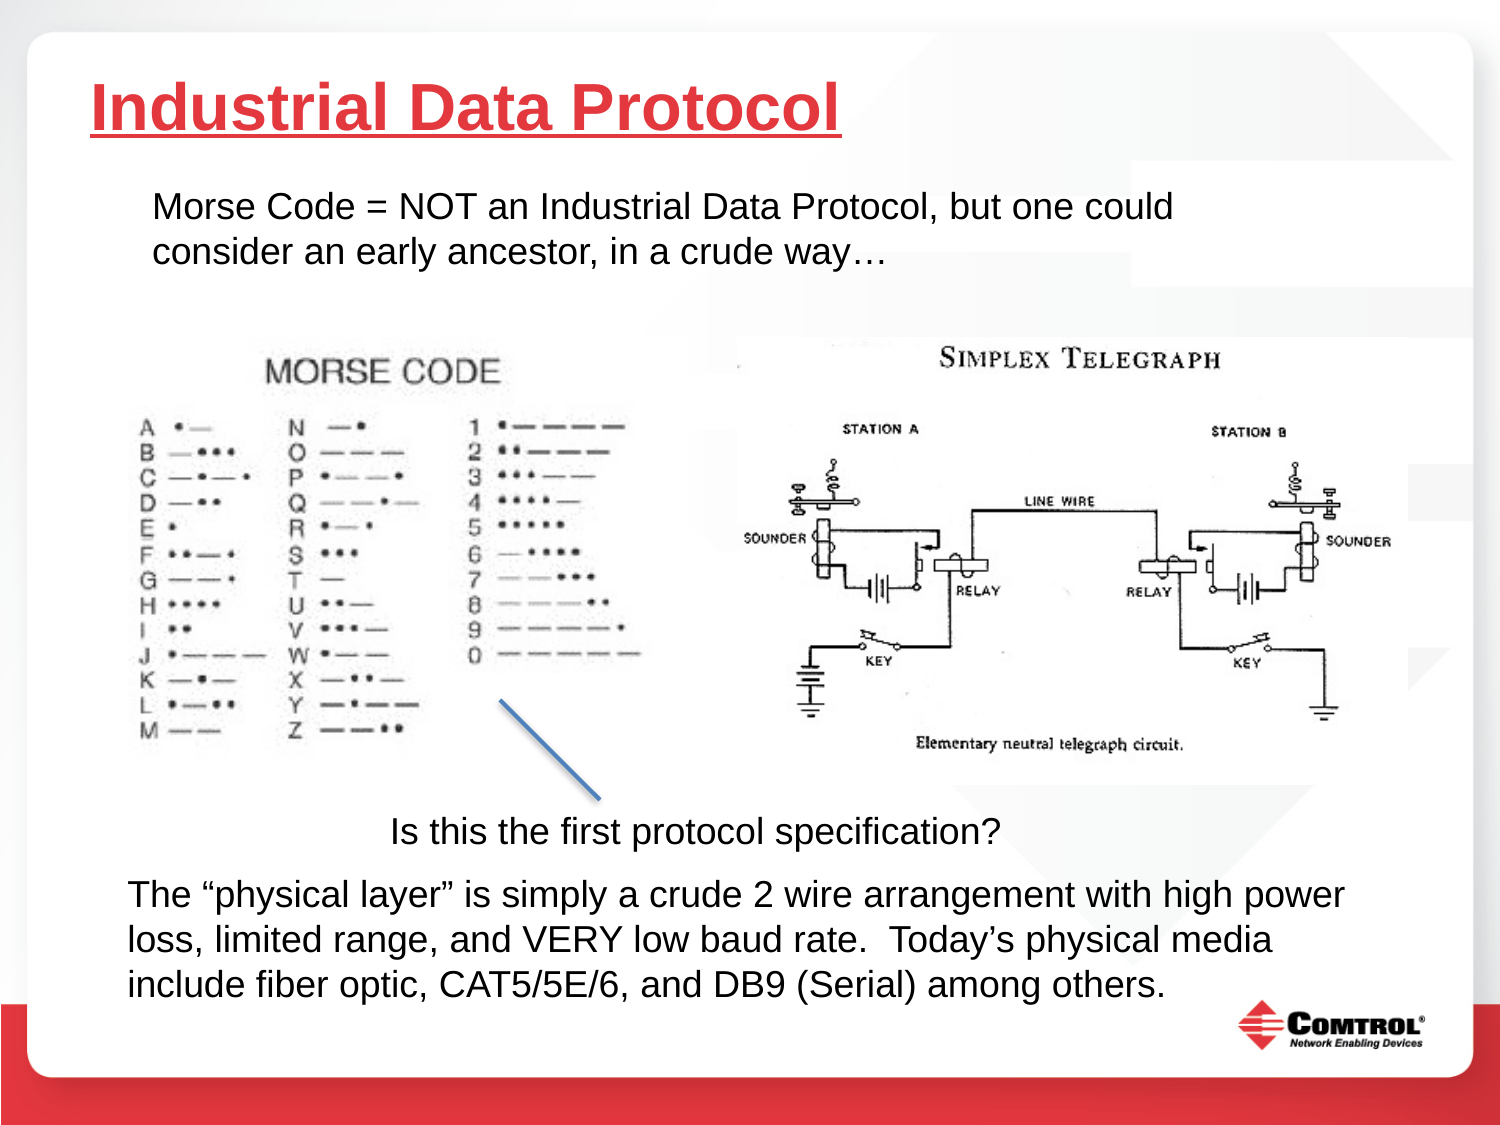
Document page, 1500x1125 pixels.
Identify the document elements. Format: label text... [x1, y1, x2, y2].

picture [0, 0, 1500, 1125]
text_box Is this the first protocol specification? [375, 799, 1150, 860]
text_box Morse Code = NOT an Industrial Data Protocol, but one could consider an early ancestor, in a crude way… [137, 174, 1200, 280]
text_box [499, 699, 601, 801]
text_box The “physical layer” is simply a crude 2 wire arrangement with high power loss, limited range, and VERY low baud rate. Today’s physical media include fiber optic, CAT5/5E/6, and DB9 (Serial) among others. [112, 862, 1388, 1013]
title Industrial Data Protocol [74, 44, 1038, 163]
